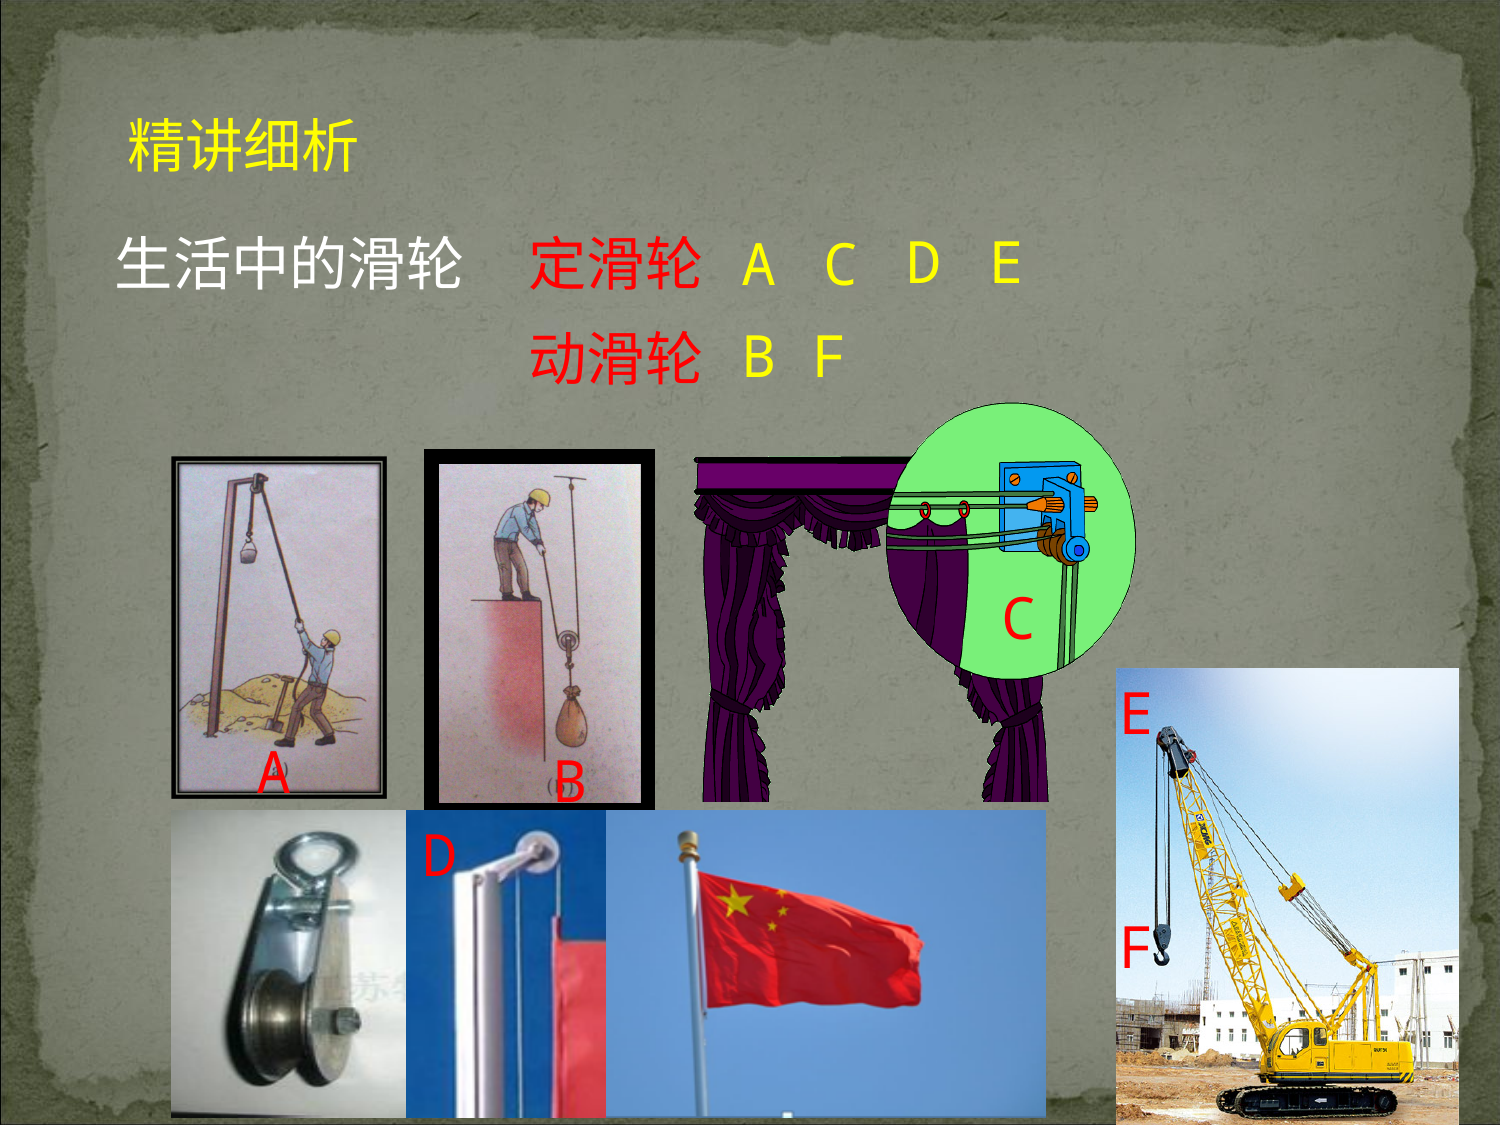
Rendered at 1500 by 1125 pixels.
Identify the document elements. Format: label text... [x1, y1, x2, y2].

text_box F [797, 311, 869, 374]
text_box 生活中的滑轮 [100, 220, 502, 305]
text_box D [891, 217, 974, 303]
text_box A [726, 220, 798, 305]
text_box 精讲细析 [112, 101, 408, 187]
text_box 动滑轮 [513, 314, 726, 374]
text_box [173, 388, 1457, 1123]
text_box C [809, 220, 892, 305]
text_box 定滑轮 [513, 220, 726, 305]
text_box B [726, 311, 797, 374]
picture [0, 0, 1500, 1125]
text_box E [974, 217, 1058, 303]
